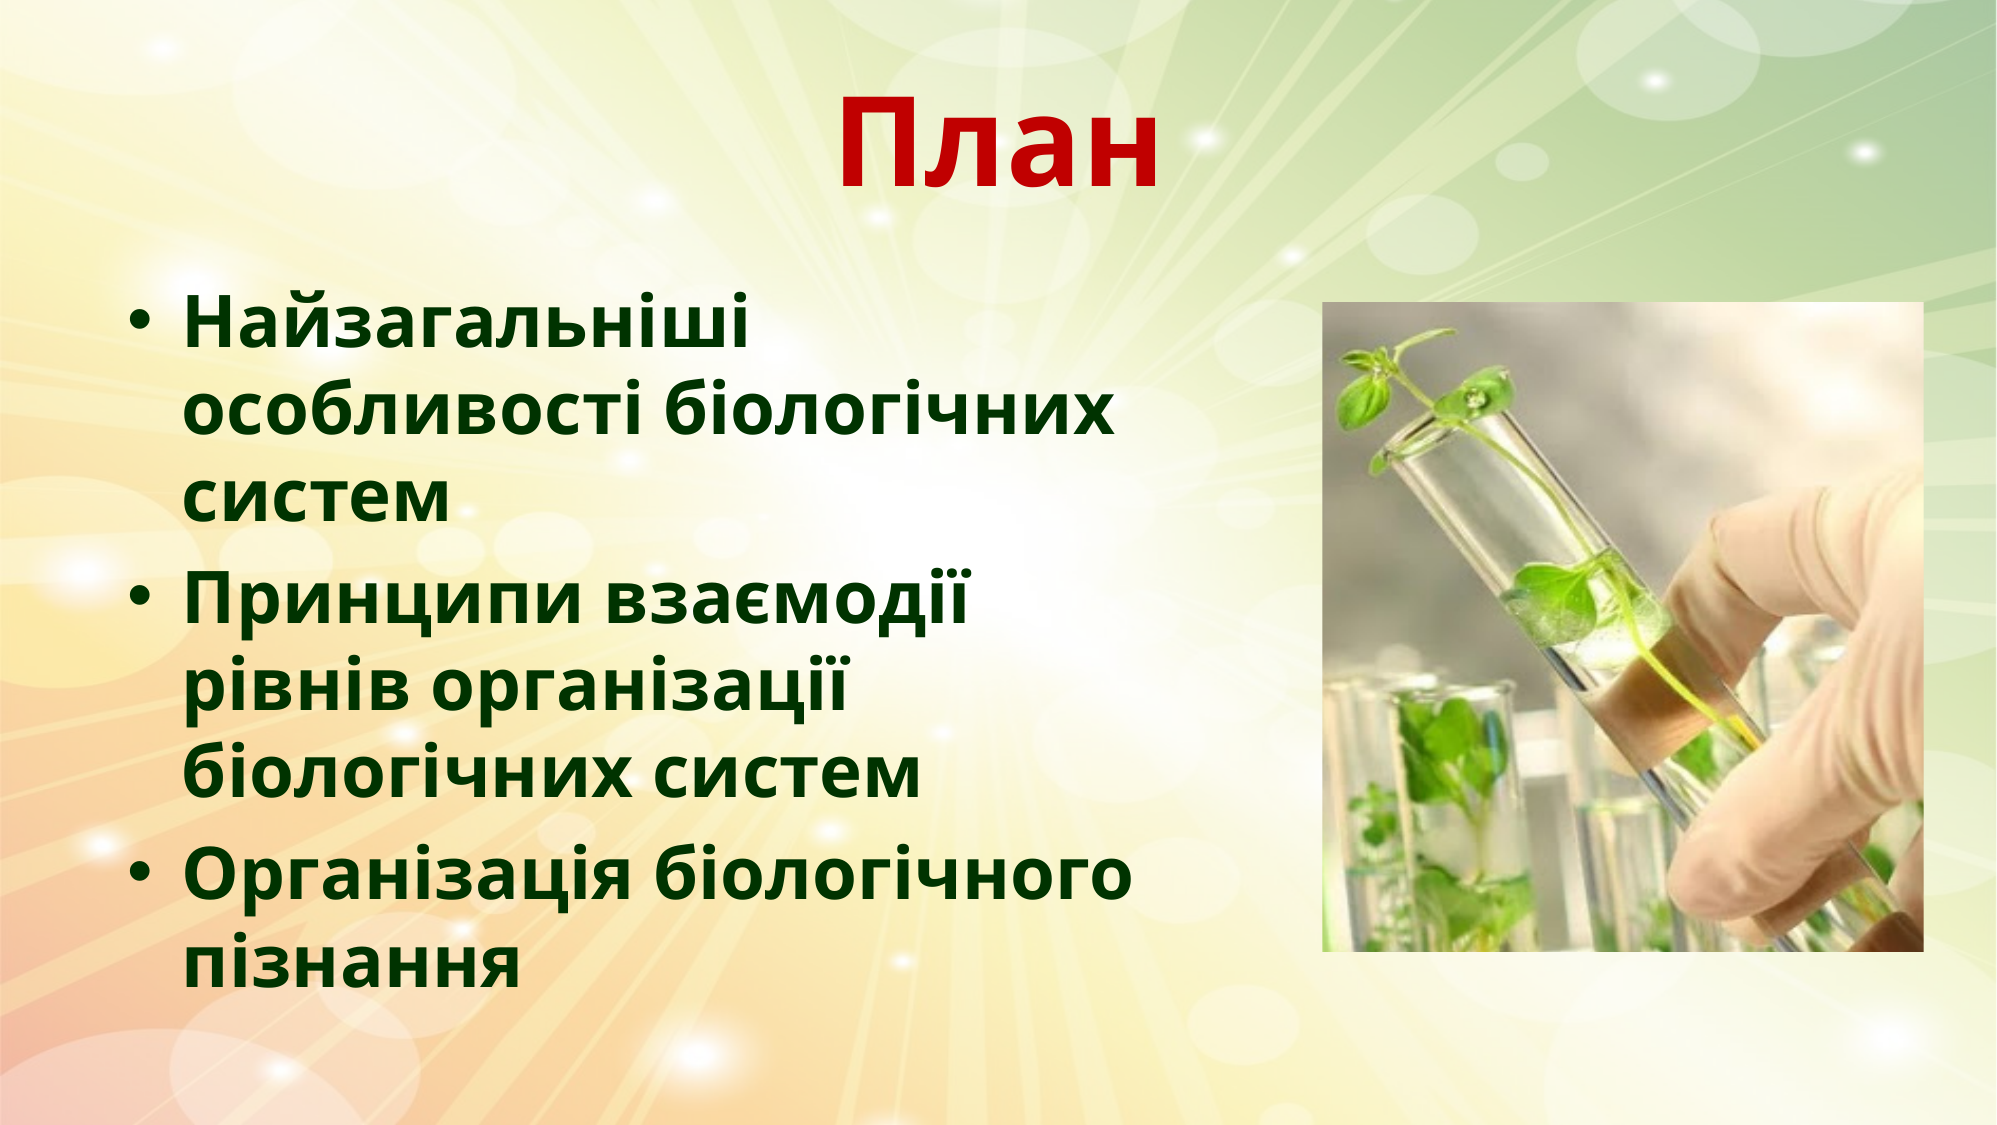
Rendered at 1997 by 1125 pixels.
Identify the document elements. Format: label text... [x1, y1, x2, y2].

picture [1322, 302, 1924, 952]
title План [100, 42, 1898, 231]
list Найзагальніші особливості біологічних систем Принципи взаємодії рівнів організації біологічних систем Організація біологічного пізнання [112, 267, 1199, 1010]
